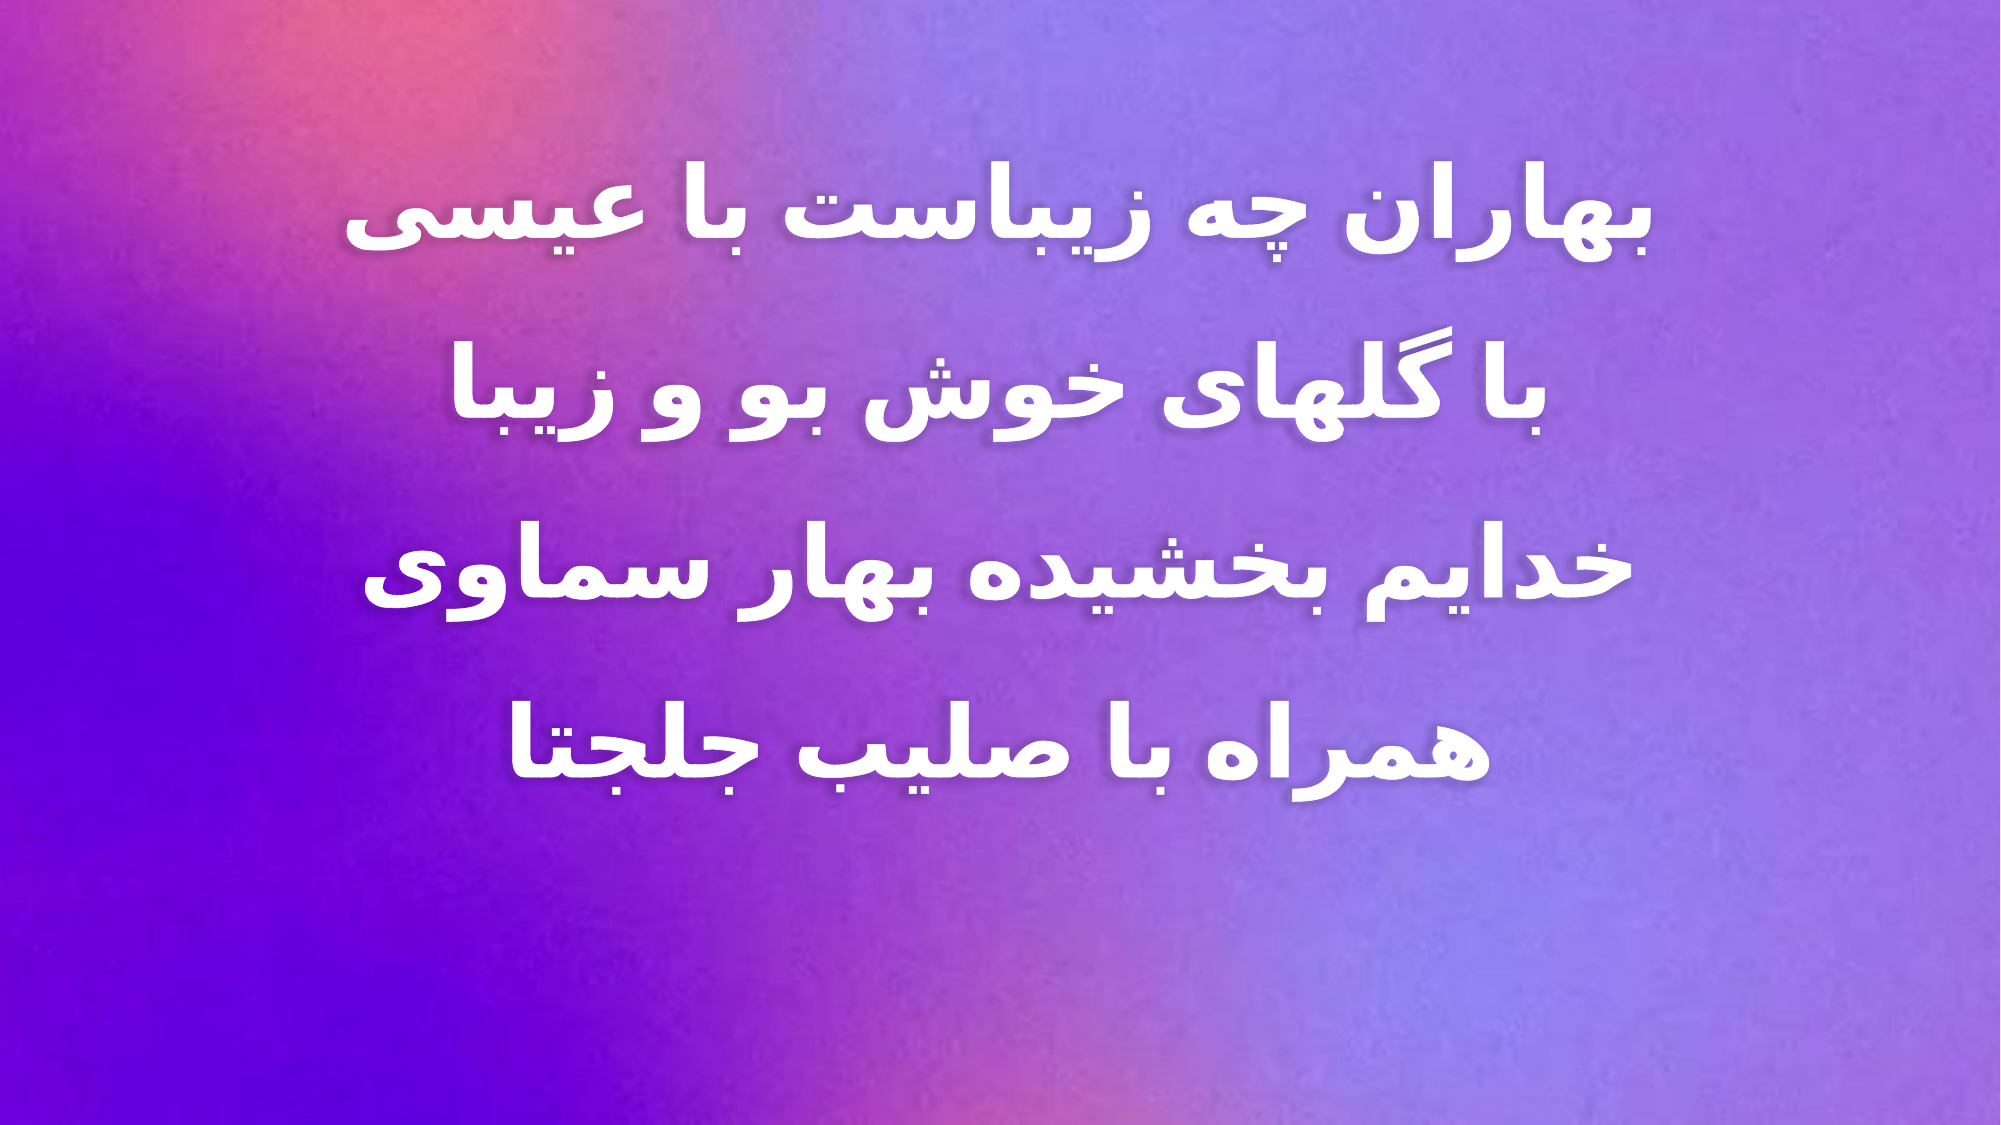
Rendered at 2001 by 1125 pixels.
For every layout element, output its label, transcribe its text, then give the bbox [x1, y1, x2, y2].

text_box بهاران چه زیباست با عیسی با گلهای خوش بو و زیبا خدایم بخشیده بهار سماوی همراه با صلیب جلجتا [0, 0, 2000, 1125]
